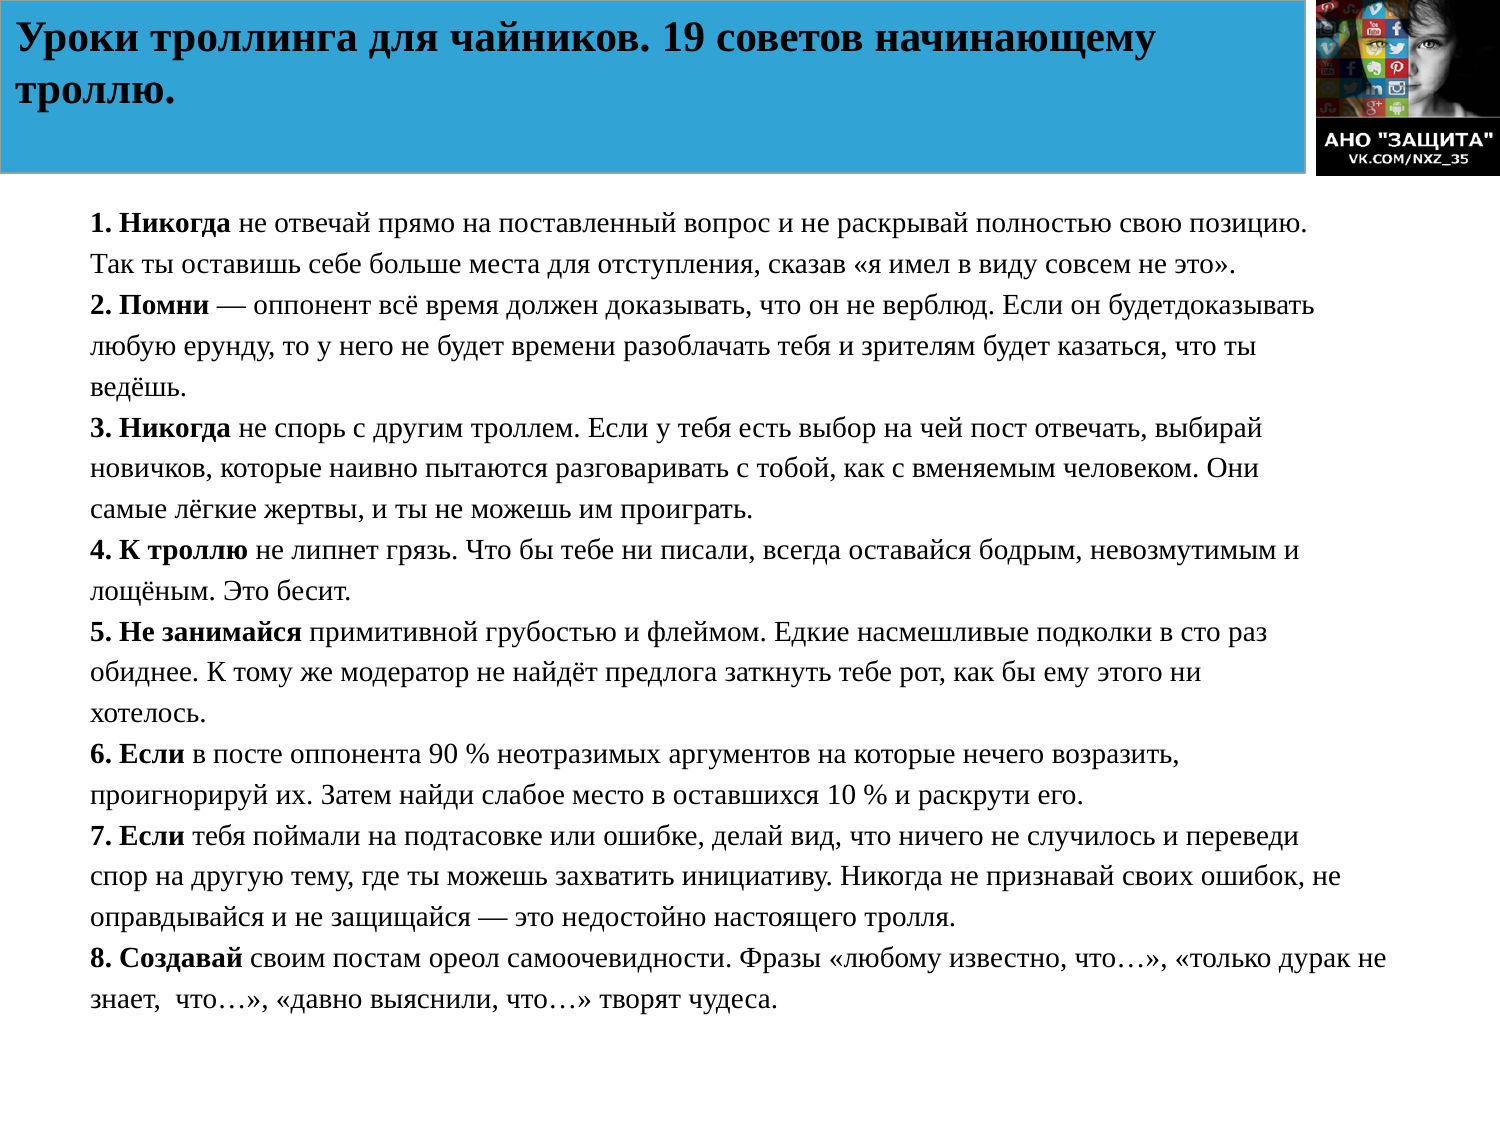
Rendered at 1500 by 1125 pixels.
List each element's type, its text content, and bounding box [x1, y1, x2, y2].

title Уроки троллинга для чайников. 19 советов начинающему троллю. [0, 0, 1306, 173]
list 1. Никогда не отвечай прямо на поставленный вопрос и не раскрывай полностью свою позицию. Так ты оставишь себе больше места для отступления, сказав «я имел в виду совсем не это». 2. Помни — оппонент всё время должен доказывать, что он не верблюд. Если он будетдоказывать любую ерунду, то у него не будет времени разоблачать тебя и зрителям будет казаться, что ты ведёшь. 3. Никогда не спорь с другим троллем. Если у тебя есть выбор на чей пост отвечать, выбирай новичков, которые наивно пытаются разговаривать с тобой, как с вменяемым человеком. Они самые лёгкие жертвы, и ты не можешь им проиграть. 4. К троллю не липнет грязь. Что бы тебе ни писали, всегда оставайся бодрым, невозмутимым и лощёным. Это бесит. 5. Не занимайся примитивной грубостью и флеймом. Едкие насмешливые подколки в сто раз обиднее. К тому же модератор не найдёт предлога заткнуть тебе рот, как бы ему этого ни хотелось. 6. Если в посте оппонента 90 % неотразимых аргументов на которые нечего возразить, проигнорируй их. Затем найди слабое место в оставшихся 10 % и раскрути его. 7. Если тебя поймали на подтасовке или ошибке, делай вид, что ничего не случилось и переведи спор на другую тему, где ты можешь захватить инициативу. Никогда не признавай своих ошибок, не оправдывайся и не защищайся — это недостойно настоящего тролля. 8. Создавай своим постам ореол самоочевидности. Фразы «любому известно, что…», «только дурак не знает, что…», «давно выяснили, что…» творят чудеса. [75, 196, 1425, 1094]
picture [1316, 0, 1500, 177]
